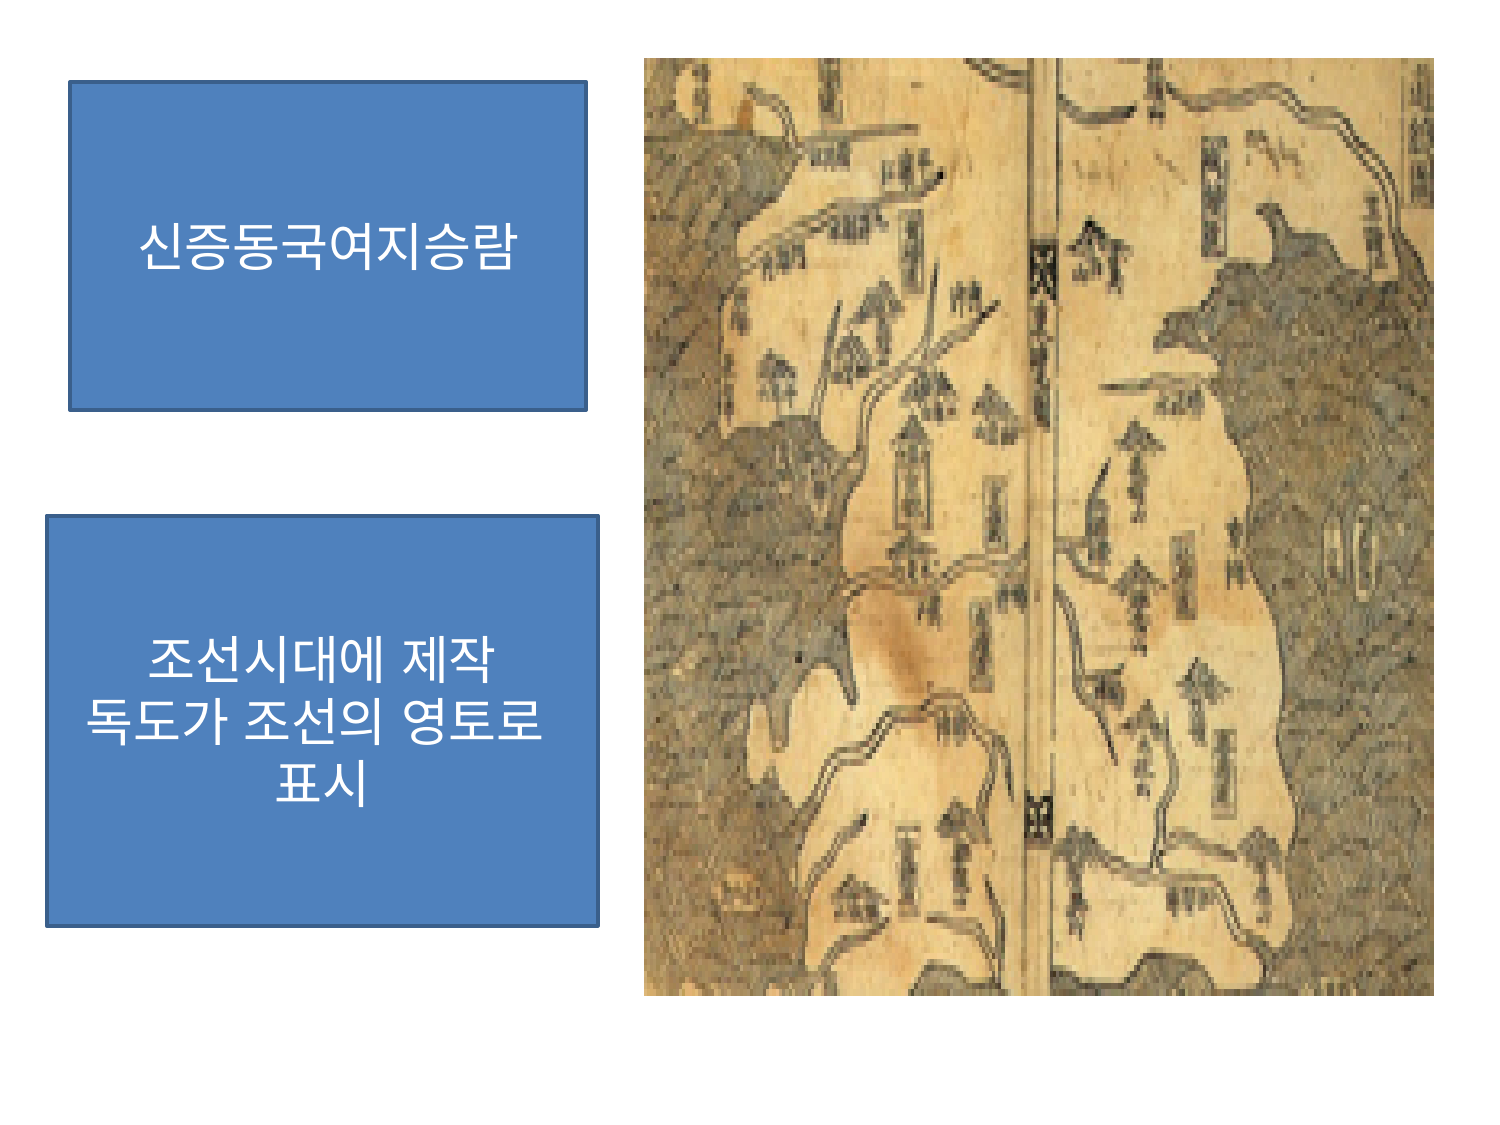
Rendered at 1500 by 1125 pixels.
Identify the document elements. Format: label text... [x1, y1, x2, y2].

picture [644, 58, 1434, 997]
text_box 조선시대에 제작 독도가 조선의 영토로 표시 [45, 514, 600, 928]
text_box 신증동국여지승람 [68, 80, 588, 412]
